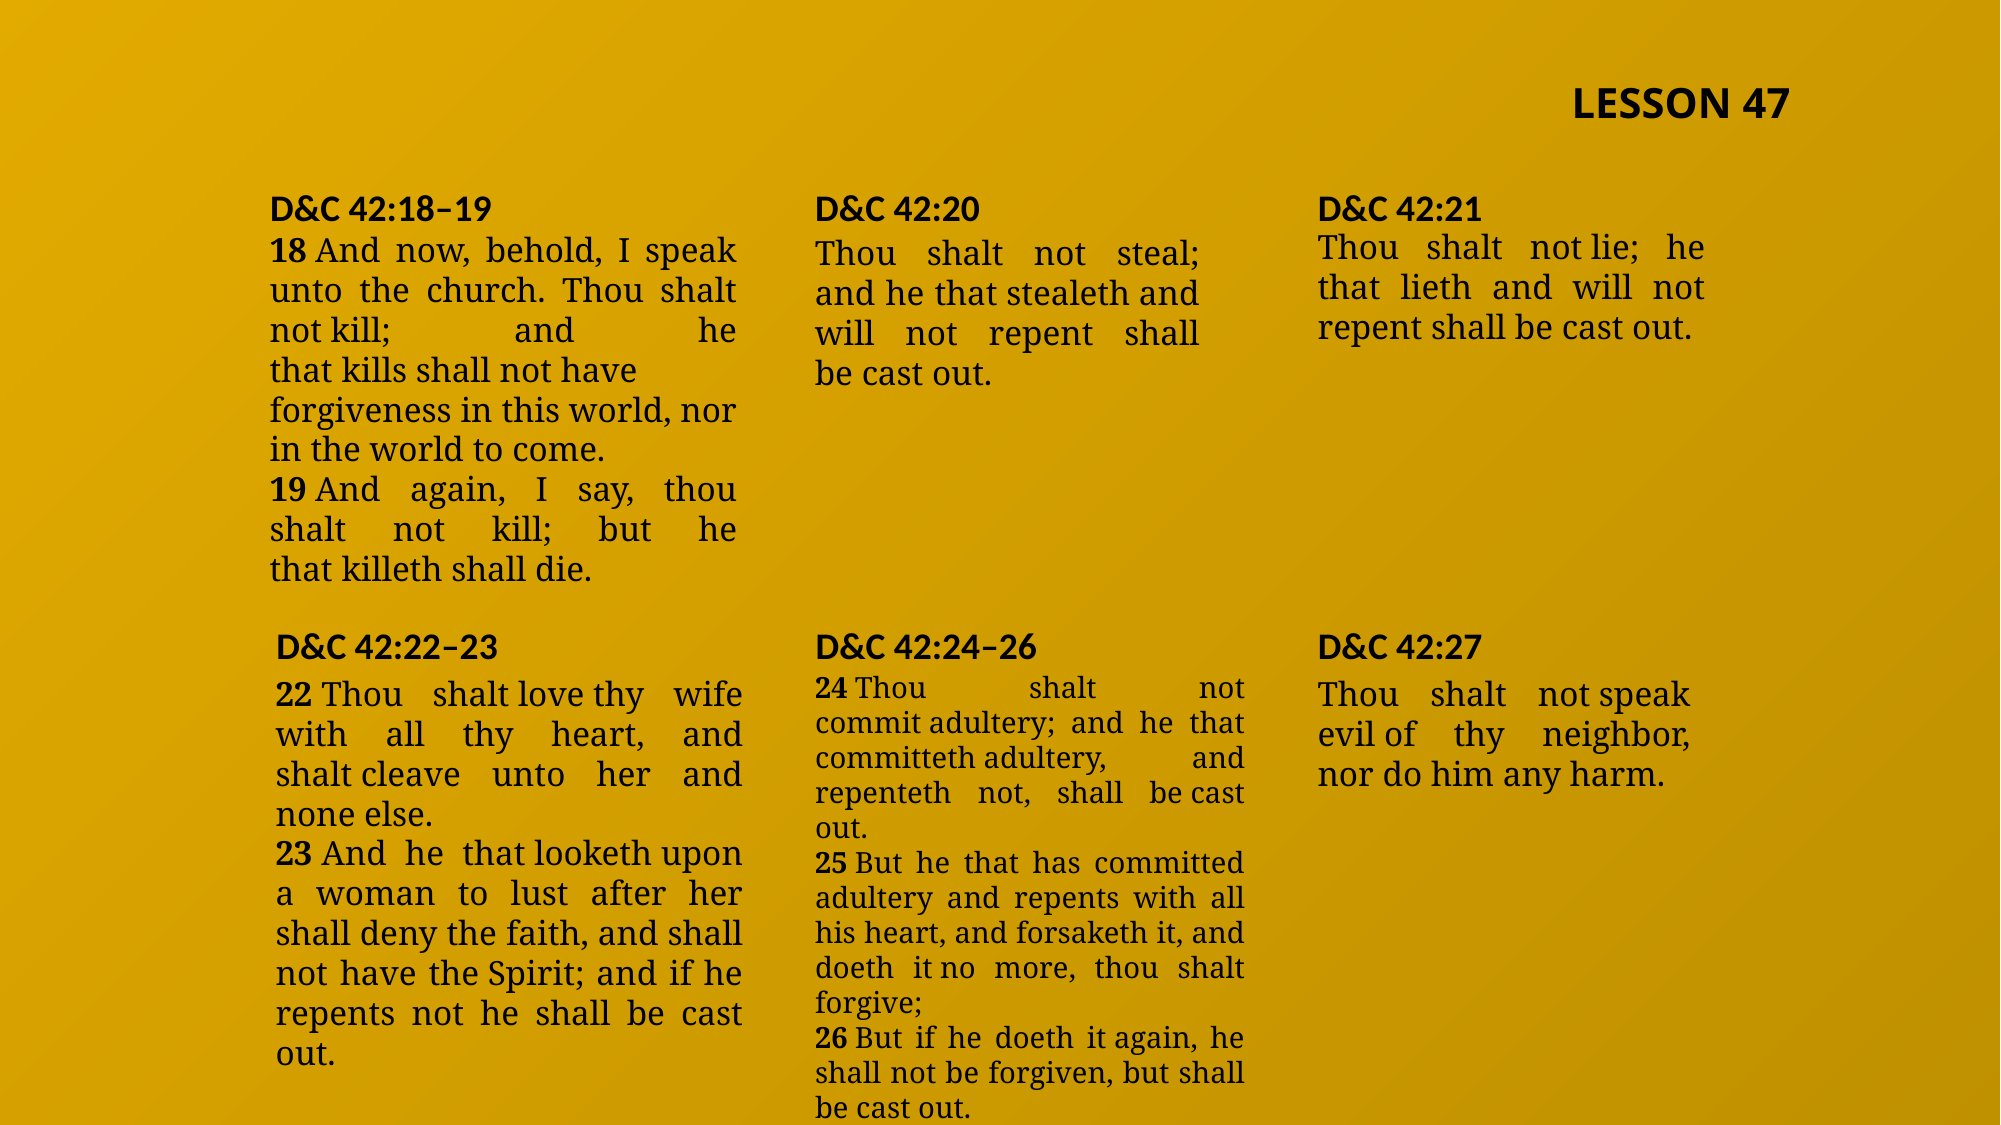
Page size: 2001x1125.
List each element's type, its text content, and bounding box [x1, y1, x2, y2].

text_box Thou shalt not speak evil of thy neighbor, nor do him any harm. [1302, 665, 1706, 800]
text_box D&C 42:20 [800, 176, 995, 224]
text_box D&C 42:21 [1303, 176, 1498, 218]
text_box Thou shalt not lie; he that lieth and will not repent shall be cast out. [1302, 218, 1721, 354]
text_box D&C 42:27 [1303, 614, 1498, 665]
text_box 24 Thou shalt not commit adultery; and he that committeth adultery, and repenteth not, shall be cast out. 25 But he that has committed adultery and repents with all his heart, and forsaketh it, and doeth it no more, thou shalt forgive; 26 But if he doeth it again, he shall not be forgiven, but shall be cast out. [800, 662, 1260, 1125]
text_box 18 And now, behold, I speak unto the church. Thou shalt not kill; and he that kills shall not have forgiveness in this world, nor in the world to come. 19 And again, I say, thou shalt not kill; but he that killeth shall die. [254, 221, 753, 596]
text_box LESSON 47 [1556, 68, 1814, 147]
text_box D&C 42:22–23 [261, 614, 513, 665]
text_box D&C 42:24–26 [800, 614, 1053, 662]
text_box 22 Thou shalt love thy wife with all thy heart, and shalt cleave unto her and none else. 23 And he that looketh upon a woman to lust after her shall deny the faith, and shall not have the Spirit; and if he repents not he shall be cast out. [260, 665, 759, 1080]
text_box D&C 42:18–19 [255, 176, 507, 221]
text_box Thou shalt not steal; and he that stealeth and will not repent shall be cast out. [799, 224, 1215, 400]
